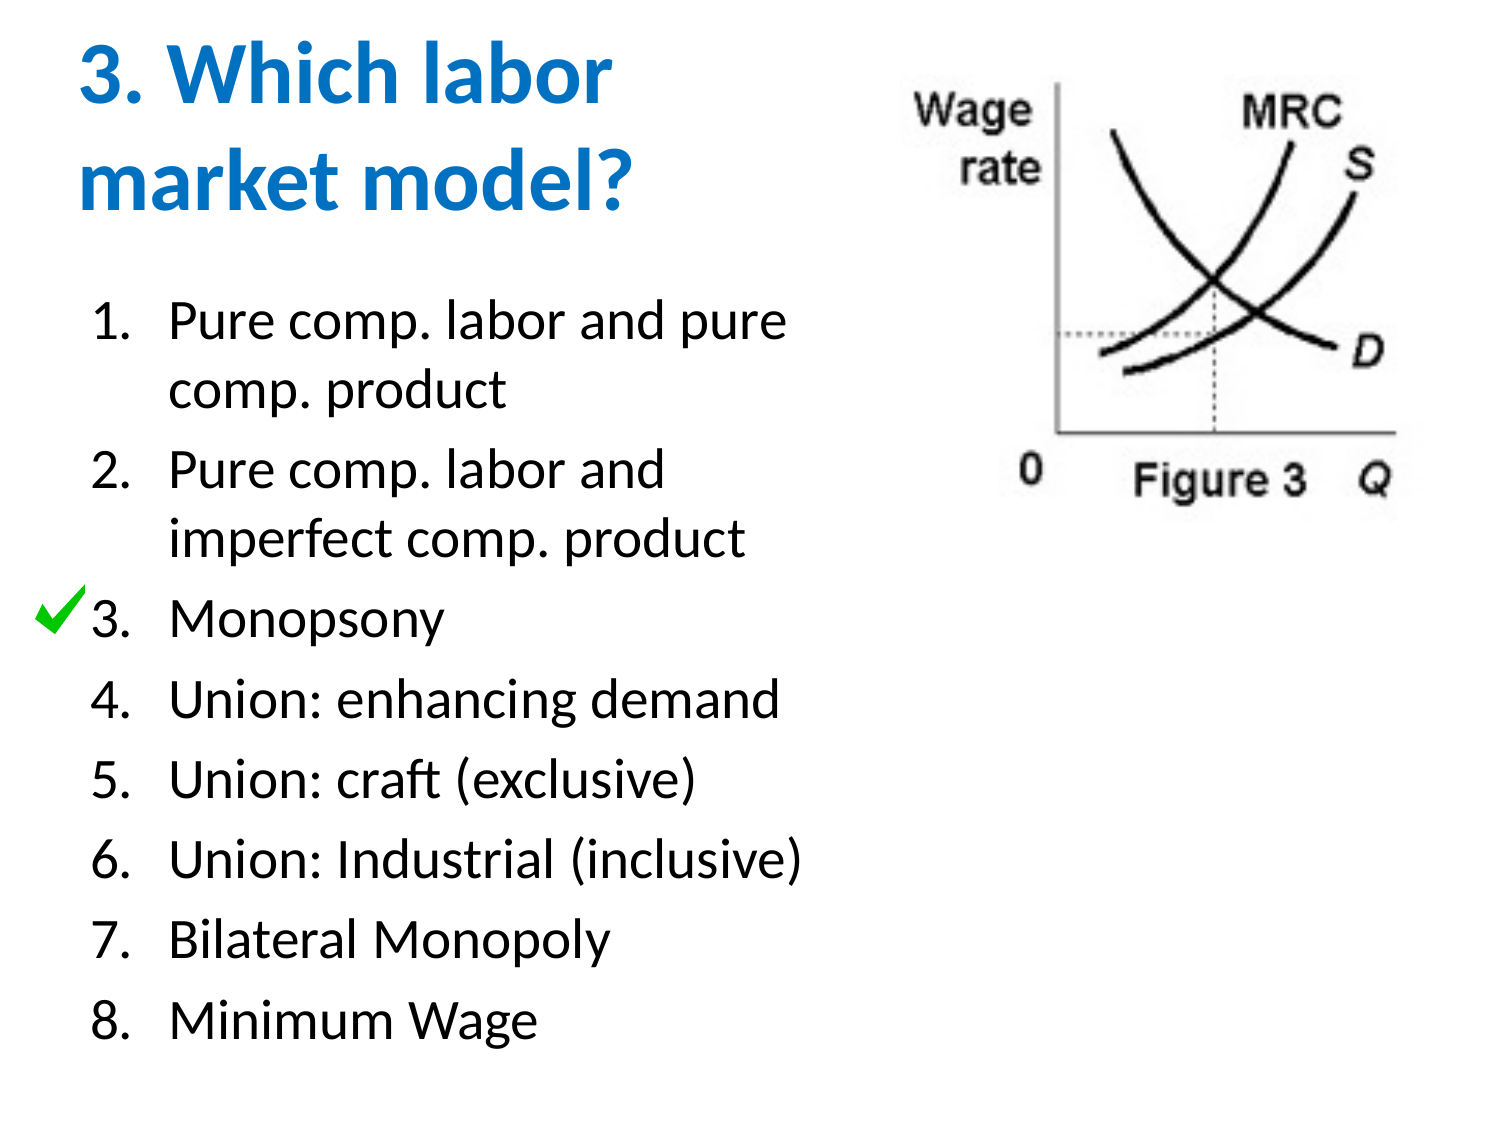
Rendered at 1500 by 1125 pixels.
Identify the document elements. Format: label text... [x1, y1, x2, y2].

title 3. Which labor market model? [62, 0, 663, 243]
text_box [33, 582, 88, 637]
list Pure comp. labor and pure comp. product Pure comp. labor and imperfect comp. product Monopsony Union: enhancing demand Union: craft (exclusive) Union: Industrial (inclusive) Bilateral Monopoly Minimum Wage [75, 275, 888, 1075]
picture [899, 74, 1451, 557]
